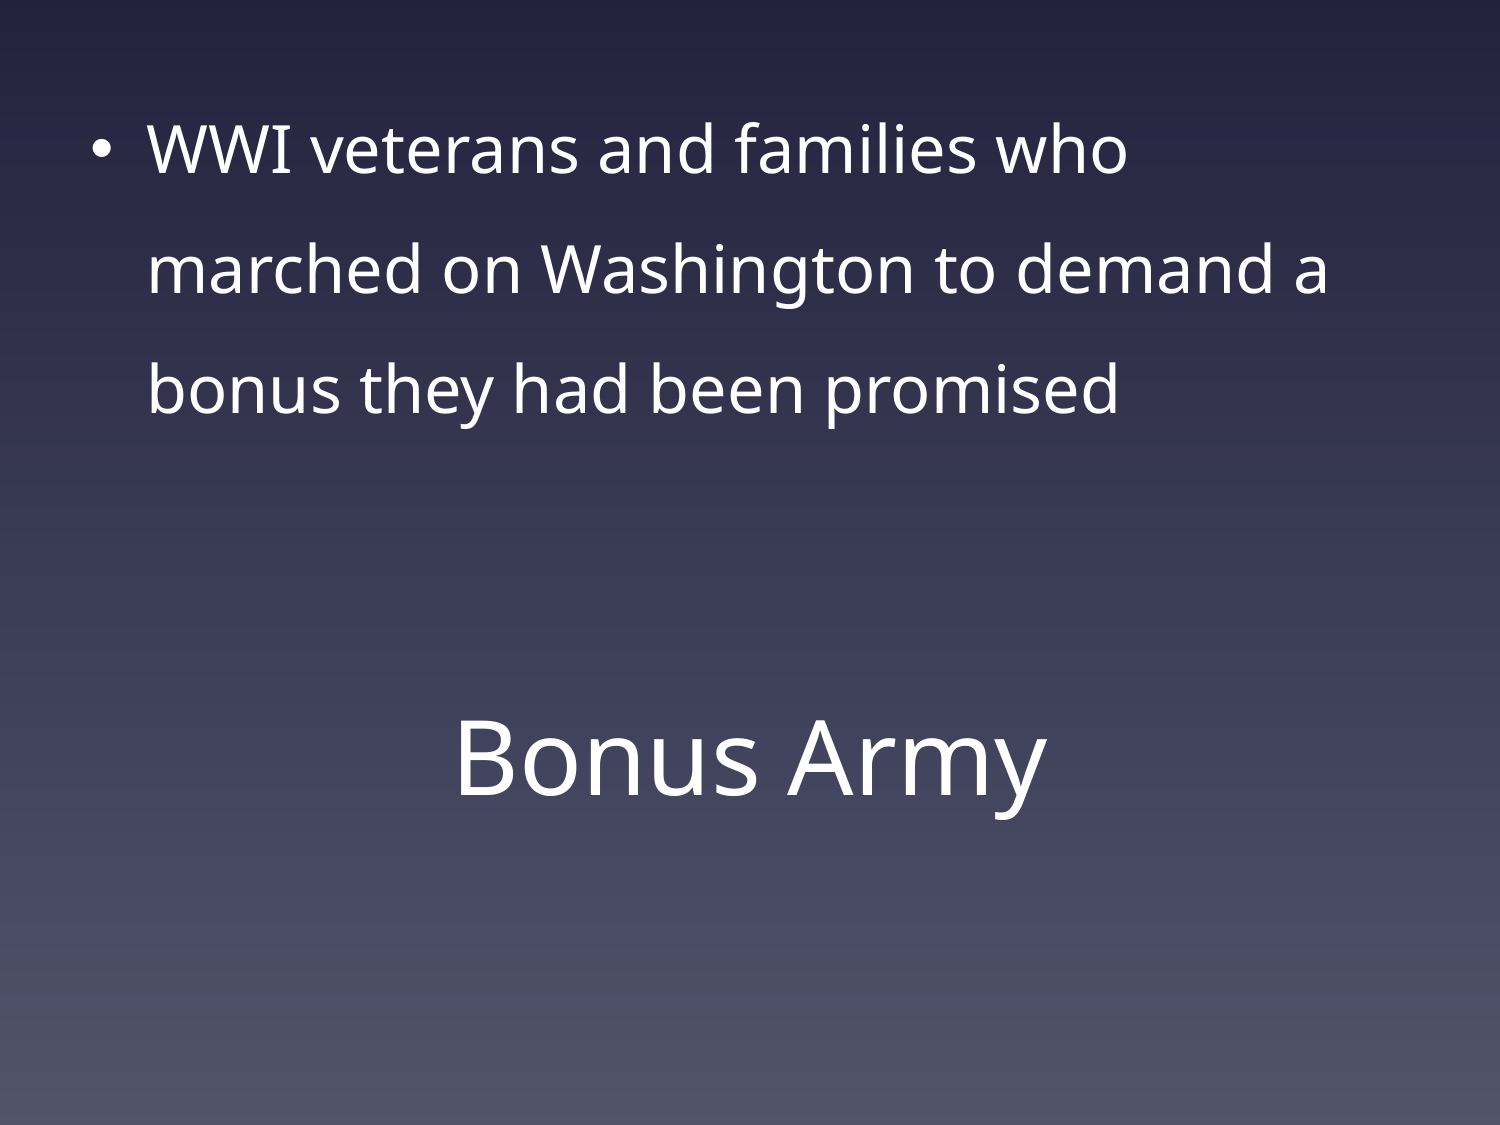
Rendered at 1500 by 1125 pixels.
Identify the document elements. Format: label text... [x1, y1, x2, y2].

list WWI veterans and families who marched on Washington to demand a bonus they had been promised [75, 46, 1425, 448]
title Bonus Army [75, 683, 1425, 1051]
